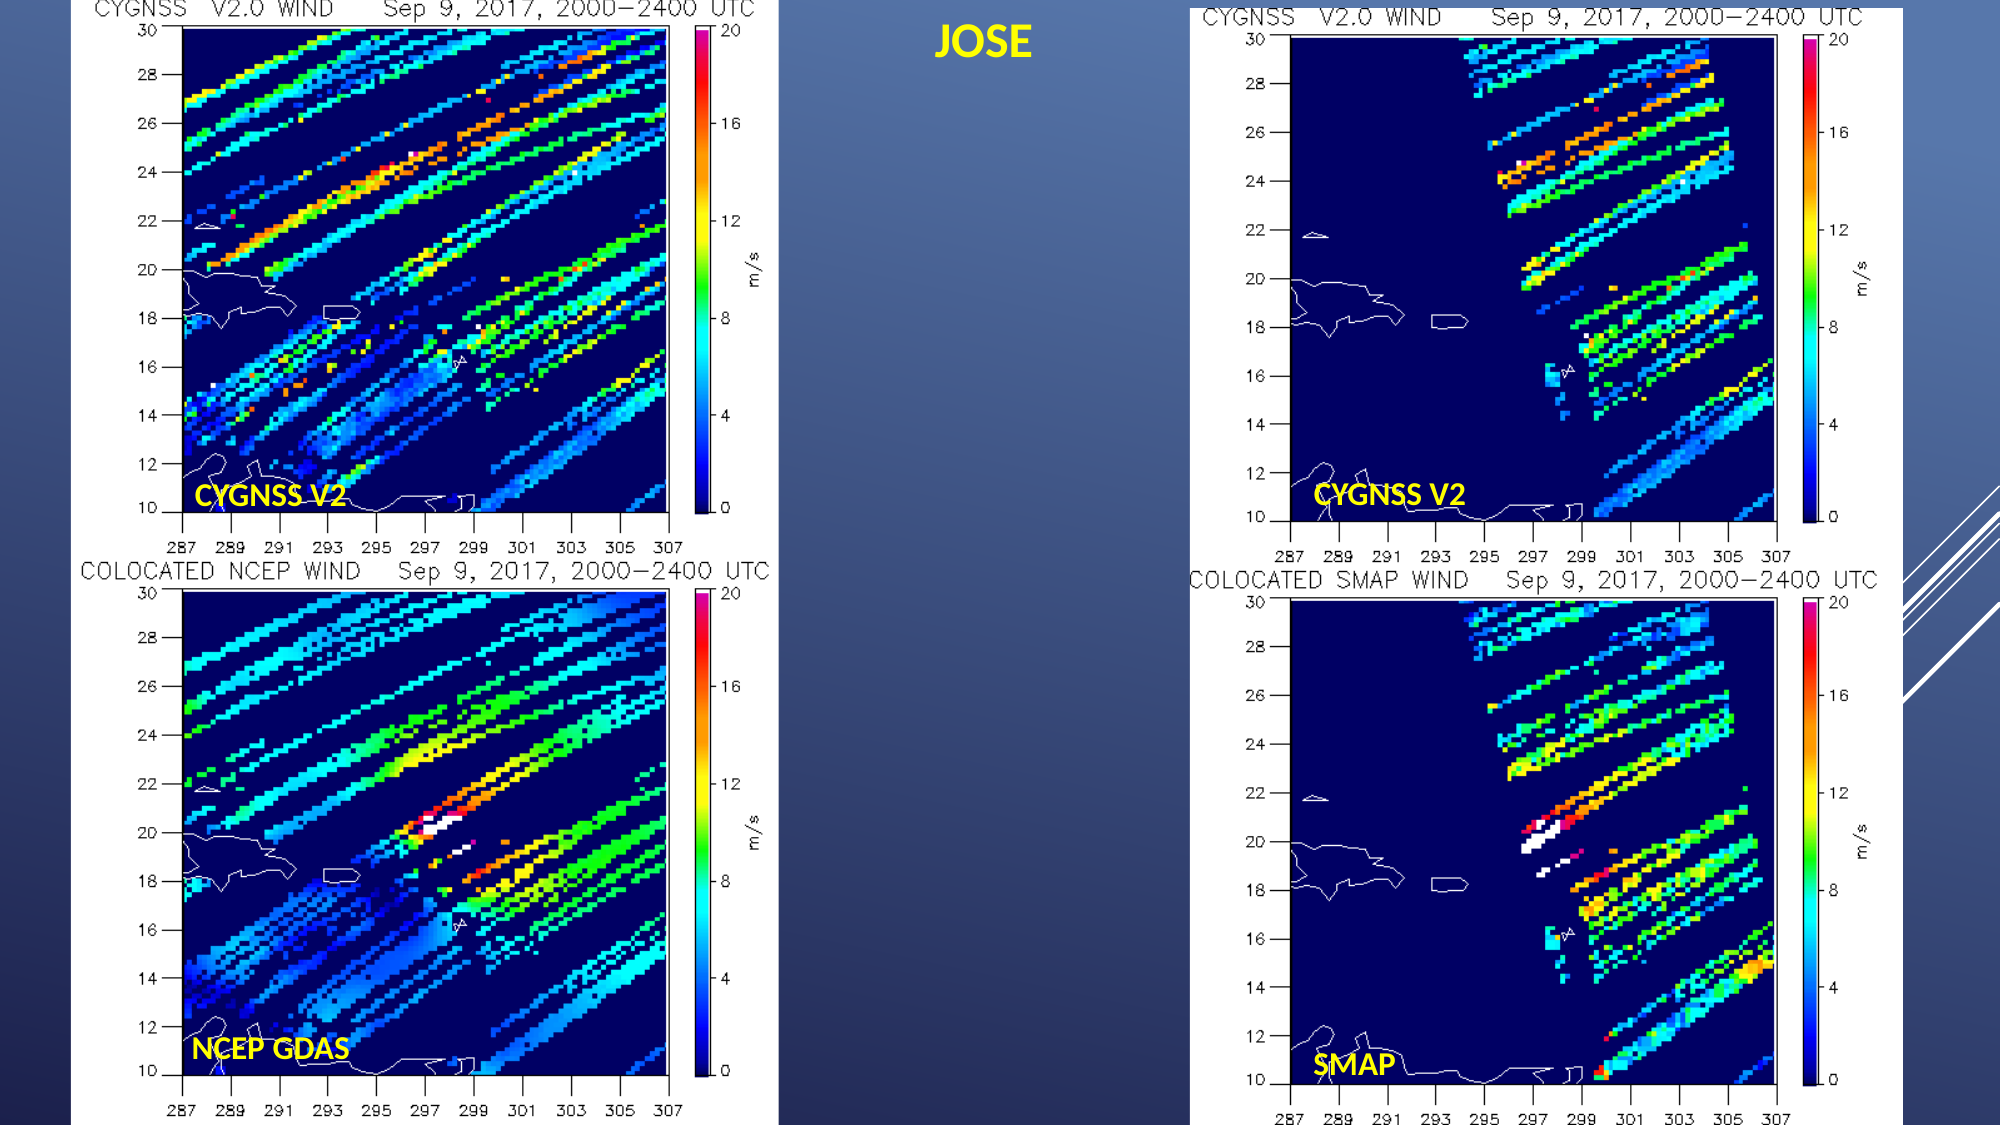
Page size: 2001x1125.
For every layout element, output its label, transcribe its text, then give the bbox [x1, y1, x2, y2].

text_box JOSE [920, 0, 1049, 75]
picture [1189, 0, 1903, 1125]
picture [70, 0, 779, 1125]
